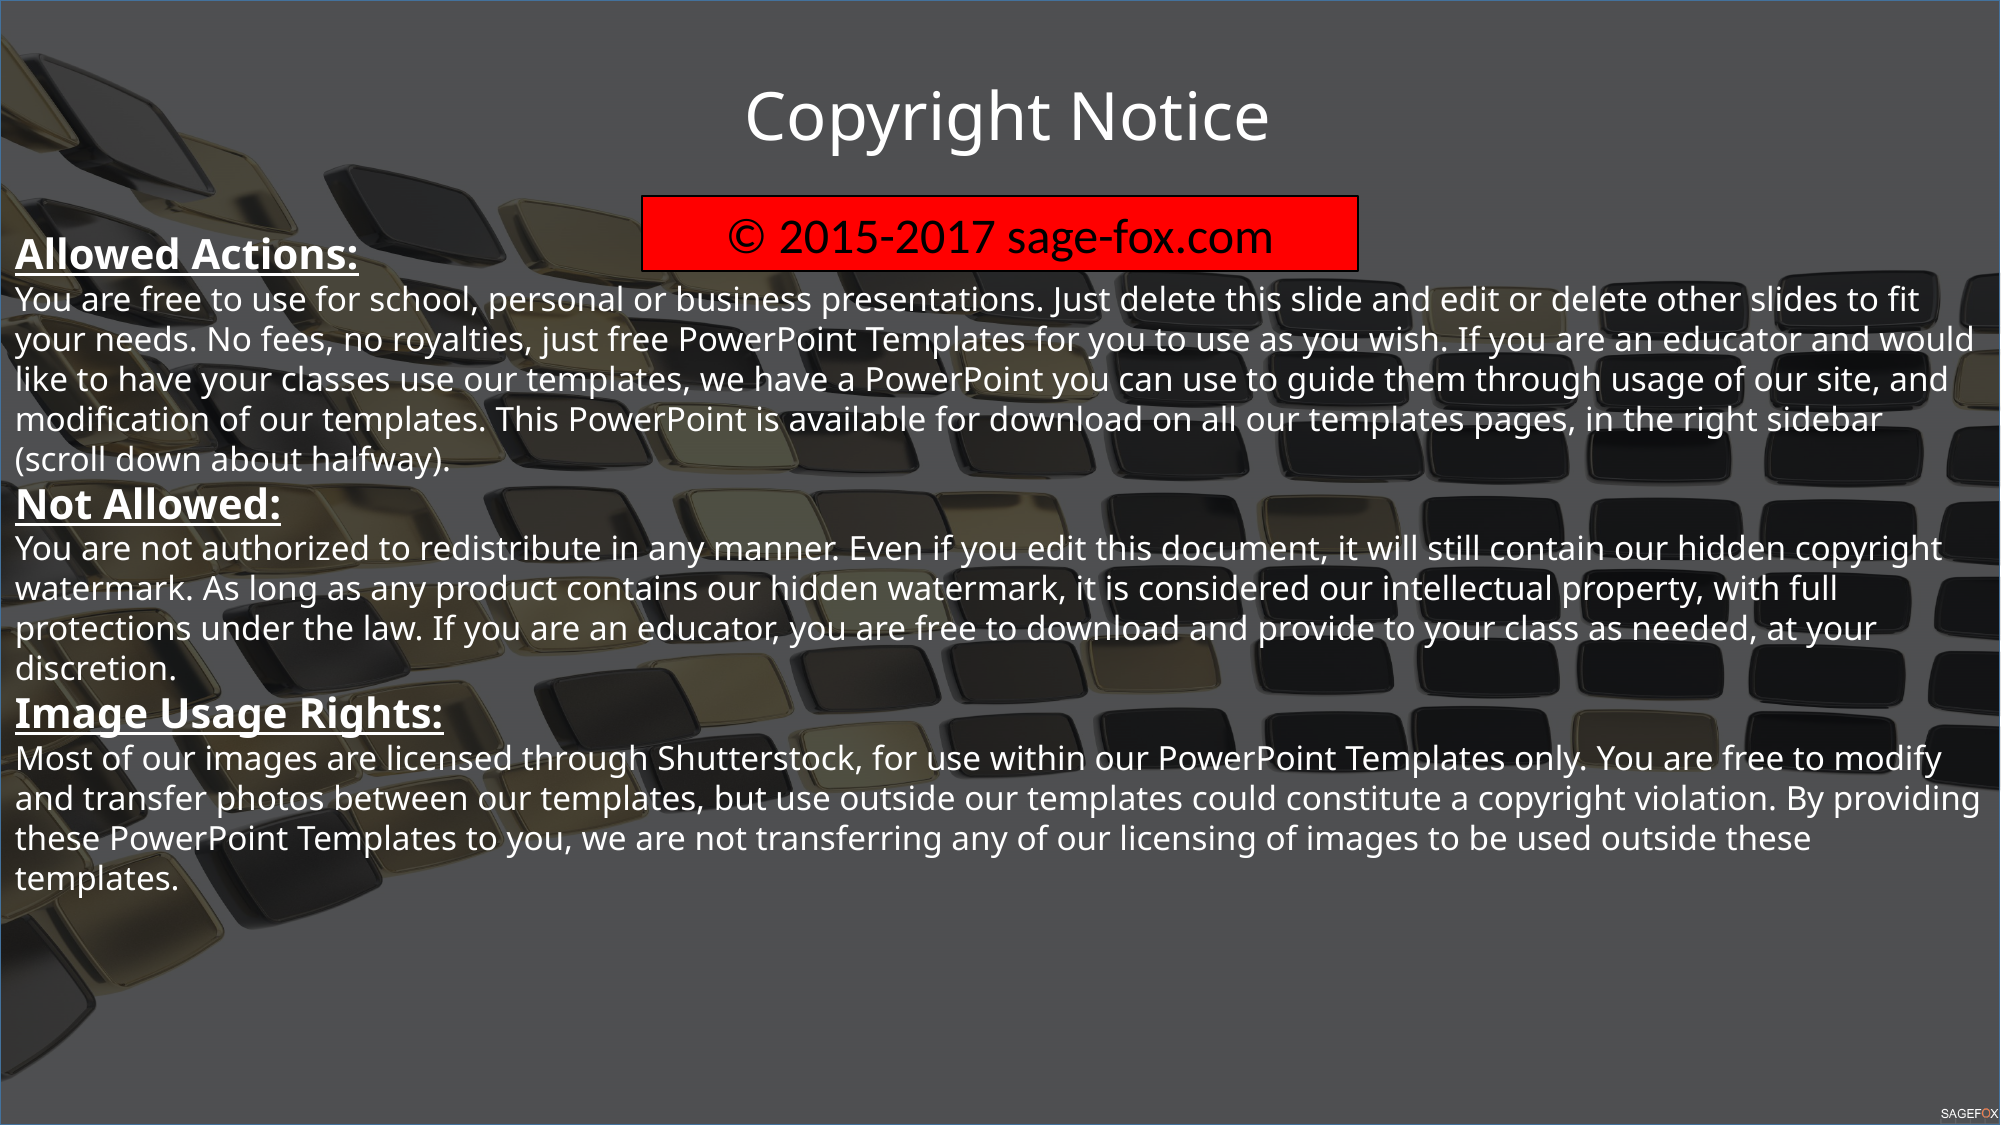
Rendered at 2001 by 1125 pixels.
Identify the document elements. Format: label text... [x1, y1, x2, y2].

title Copyright Notice [493, 60, 1524, 178]
text_box © 2015-2017 sage-fox.com [641, 196, 1358, 272]
text_box Allowed Actions: You are free to use for school, personal or business presentations. Just delete this slide and edit or delete other slides to fit your needs. No fees, no royalties, just free PowerPoint Templates for you to use as you wish. If you are an educator and would like to have your classes use our templates, we have a PowerPoint you can use to guide them through usage of our site, and modification of our templates. This PowerPoint is available for download on all our templates pages, in the right sidebar (scroll down about halfway). Not Allowed: You are not authorized to redistribute in any manner. Even if you edit this document, it will still contain our hidden copyright watermark. As long as any product contains our hidden watermark, it is considered our intellectual property, with full protections under the law. If you are an educator, you are free to download and provide to your class as needed, at your discretion. Image Usage Rights: Most of our images are licensed through Shutterstock, for use within our PowerPoint Templates only. You are free to modify and transfer photos between our templates, but use outside our templates could constitute a copyright violation. By providing these PowerPoint Templates to you, we are not transferring any of our licensing of images to be used outside these templates. [0, 0, 2000, 1125]
